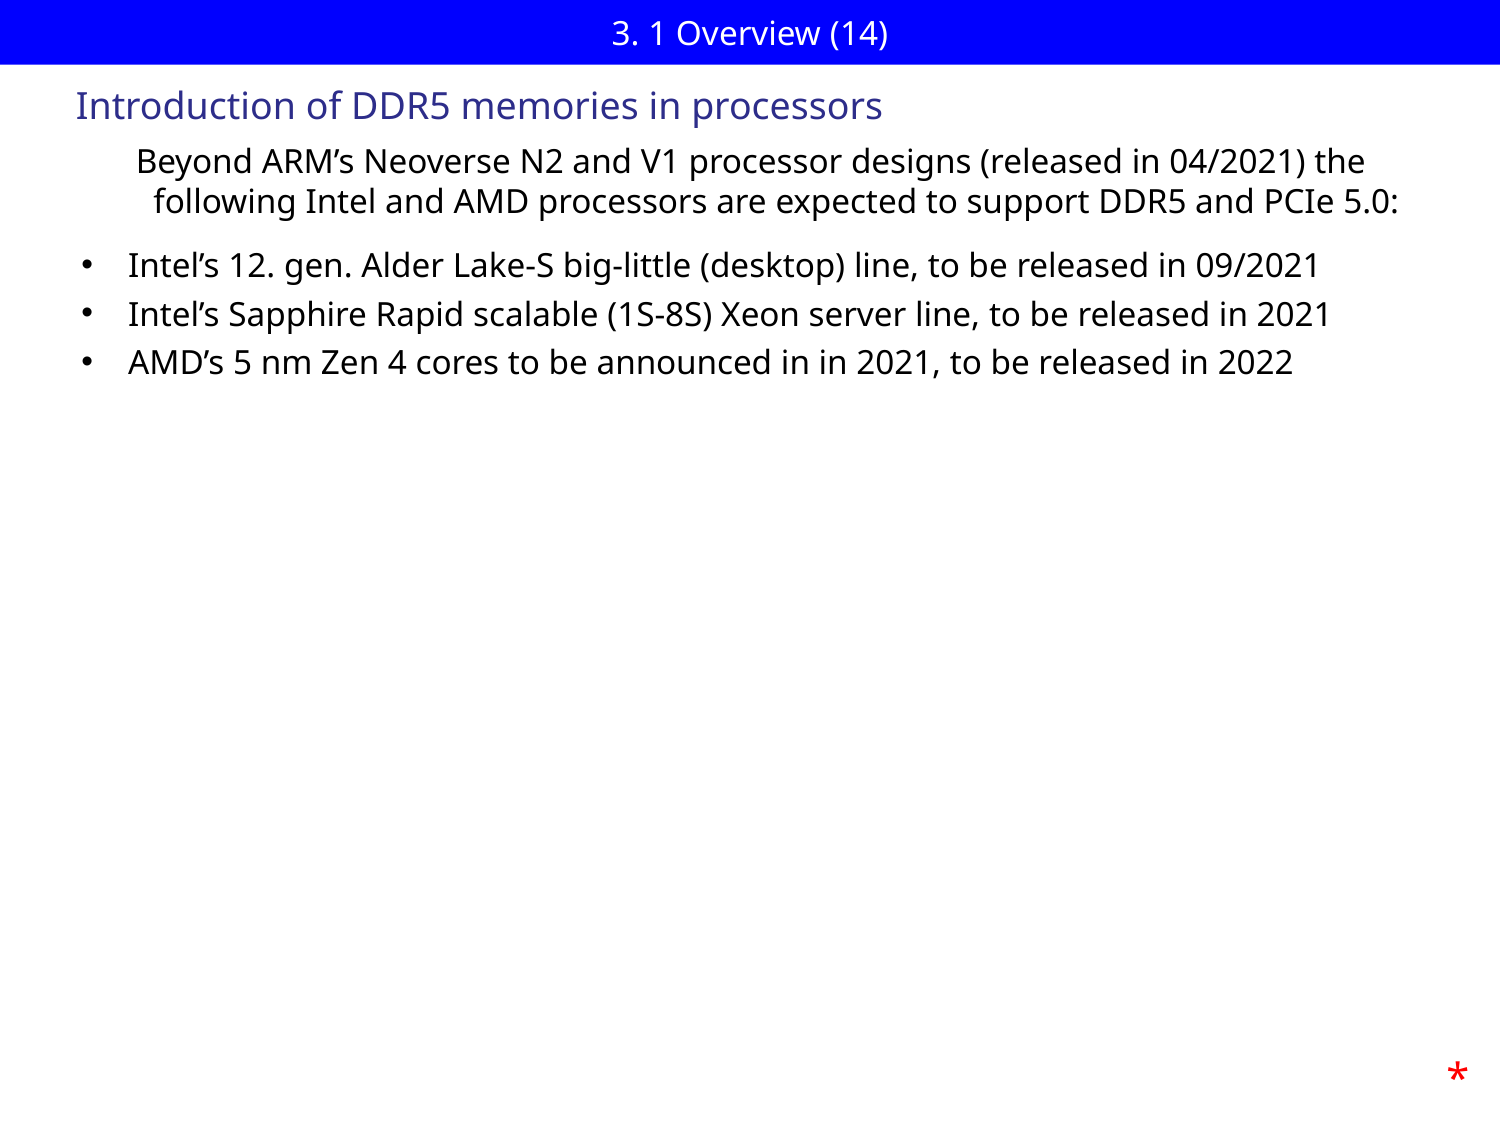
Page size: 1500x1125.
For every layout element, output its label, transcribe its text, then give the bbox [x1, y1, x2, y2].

text_box * [1431, 1044, 1489, 1109]
text_box Intel’s 12. gen. Alder Lake-S big-little (desktop) line, to be released in 09/2021 Intel’s Sapphire Rapid scalable (1S-8S) Xeon server line, to be released in 2021 AMD’s 5 nm Zen 4 cores to be announced in in 2021, to be released in 2022 [66, 237, 1500, 389]
text_box Beyond ARM’s Neoverse N2 and V1 processor designs (released in 04/2021) the following Intel and AMD processors are expected to support DDR5 and PCIe 5.0: [121, 133, 1417, 228]
title 3. 1 Overview (14) [0, 0, 1500, 65]
text_box Introduction of DDR5 memories in processors [61, 74, 899, 134]
